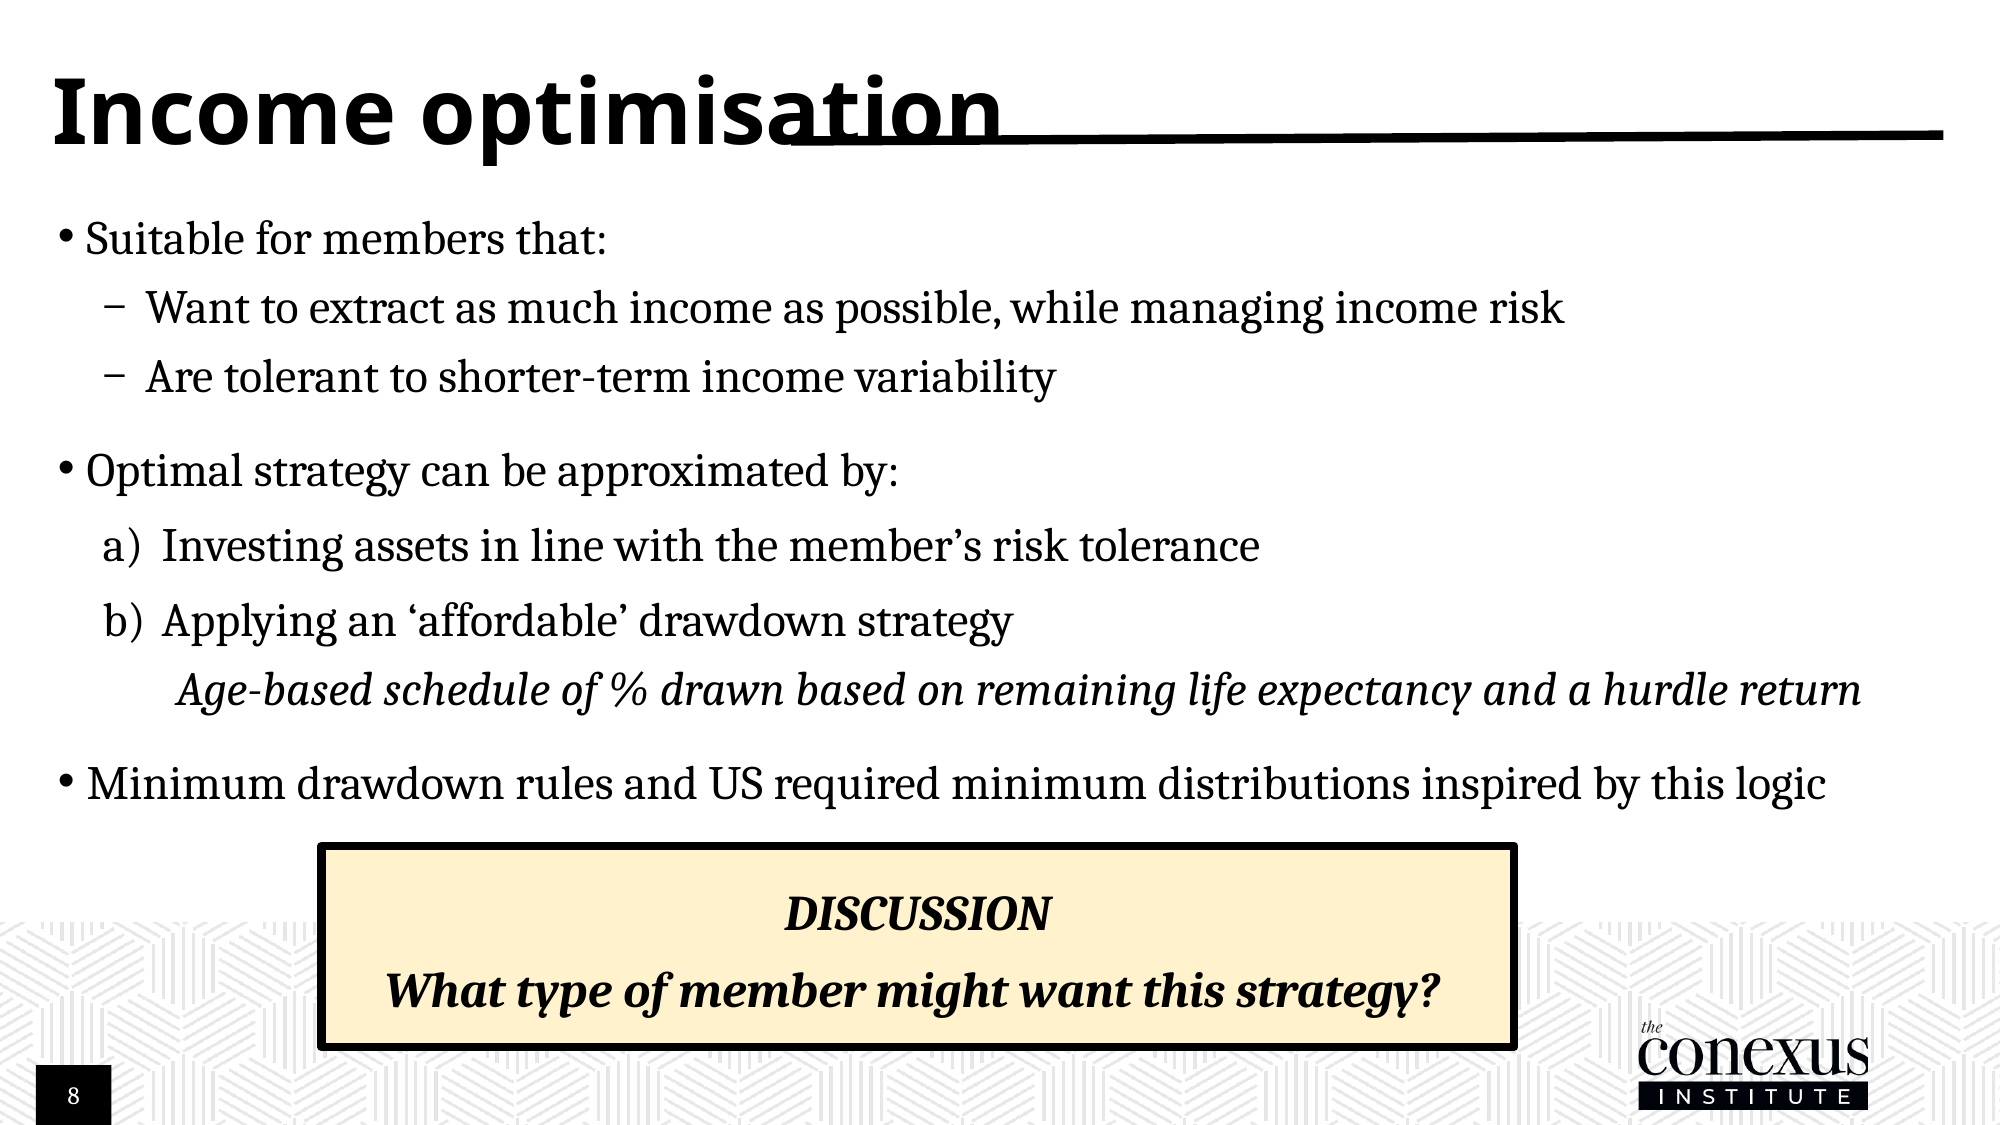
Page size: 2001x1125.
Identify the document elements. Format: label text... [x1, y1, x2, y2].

text_box Suitable for members that: Want to extract as much income as possible, while managing income risk Are tolerant to shorter-term income variability Optimal strategy can be approximated by: Investing assets in line with the member’s risk tolerance Applying an ‘affordable’ drawdown strategy Age-based schedule of % drawn based on remaining life expectancy and a hurdle return Minimum drawdown rules and US required minimum distributions inspired by this logic [52, 194, 2000, 928]
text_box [791, 135, 1944, 141]
slide_number 8 [35, 1065, 112, 1125]
title Income optimisation [35, 40, 1761, 190]
text_box DISCUSSION What type of member might want this strategy? [321, 845, 1515, 1047]
